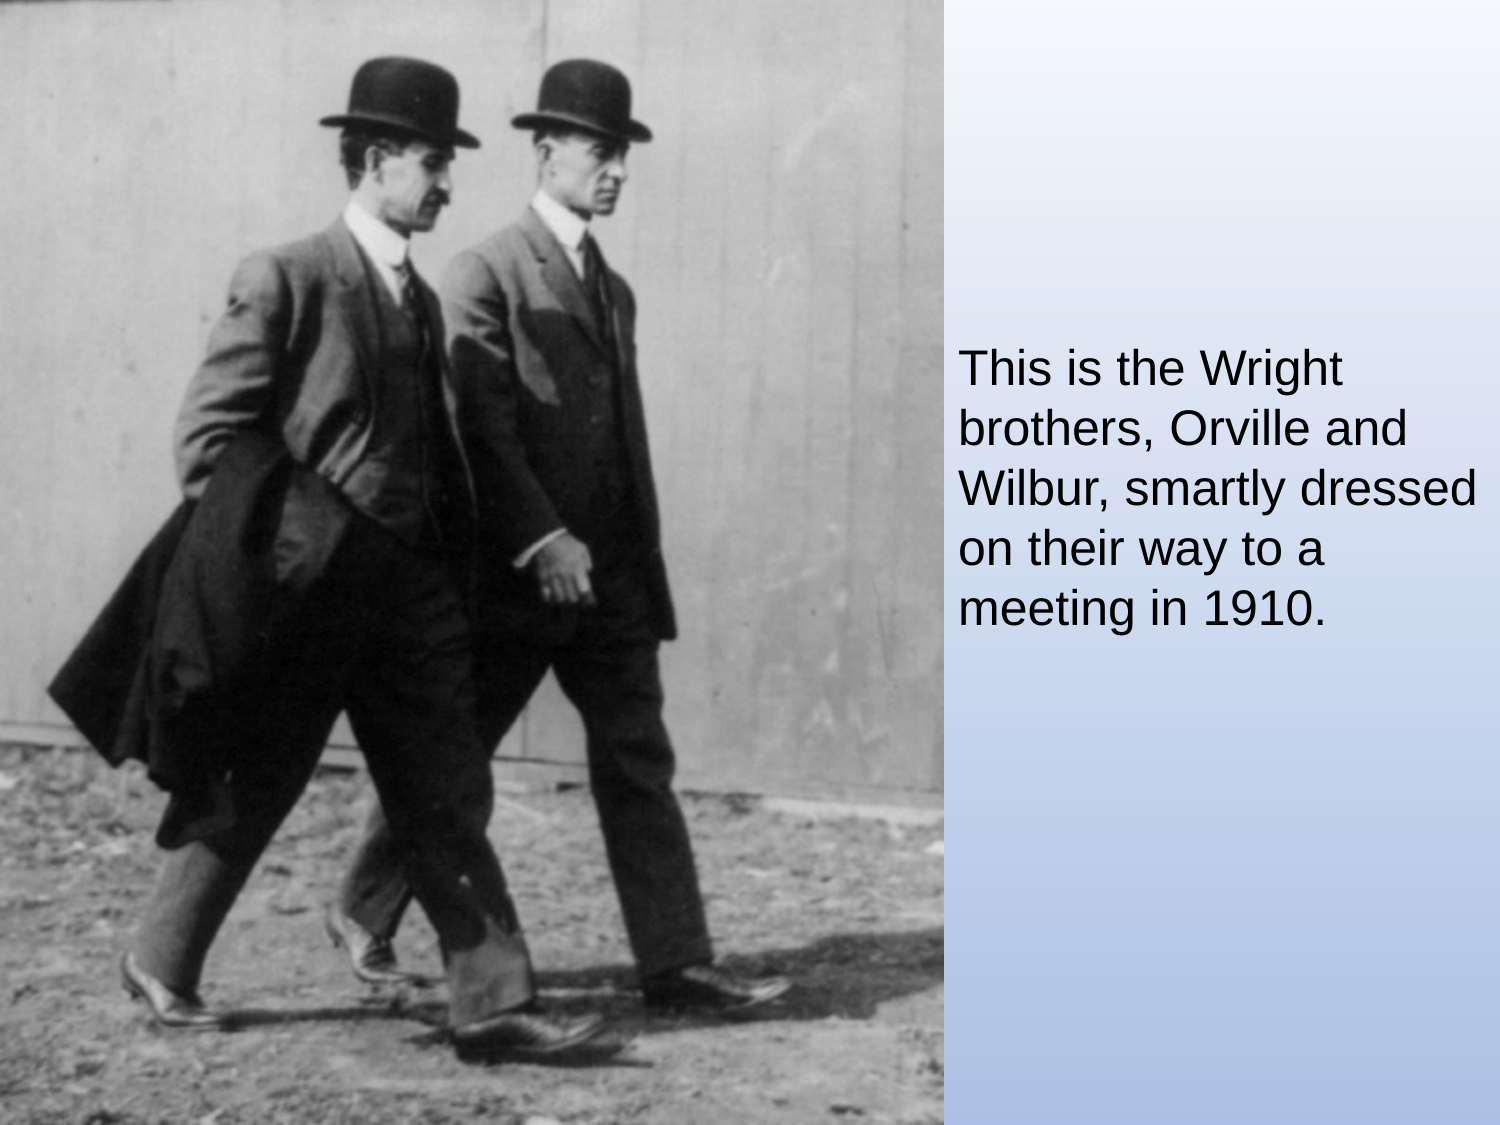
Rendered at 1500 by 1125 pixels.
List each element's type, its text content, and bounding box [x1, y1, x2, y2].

text_box This is the Wright brothers, Orville and Wilbur, smartly dressed on their way to a meeting in 1910. [944, 328, 1500, 644]
picture [0, 0, 944, 1125]
